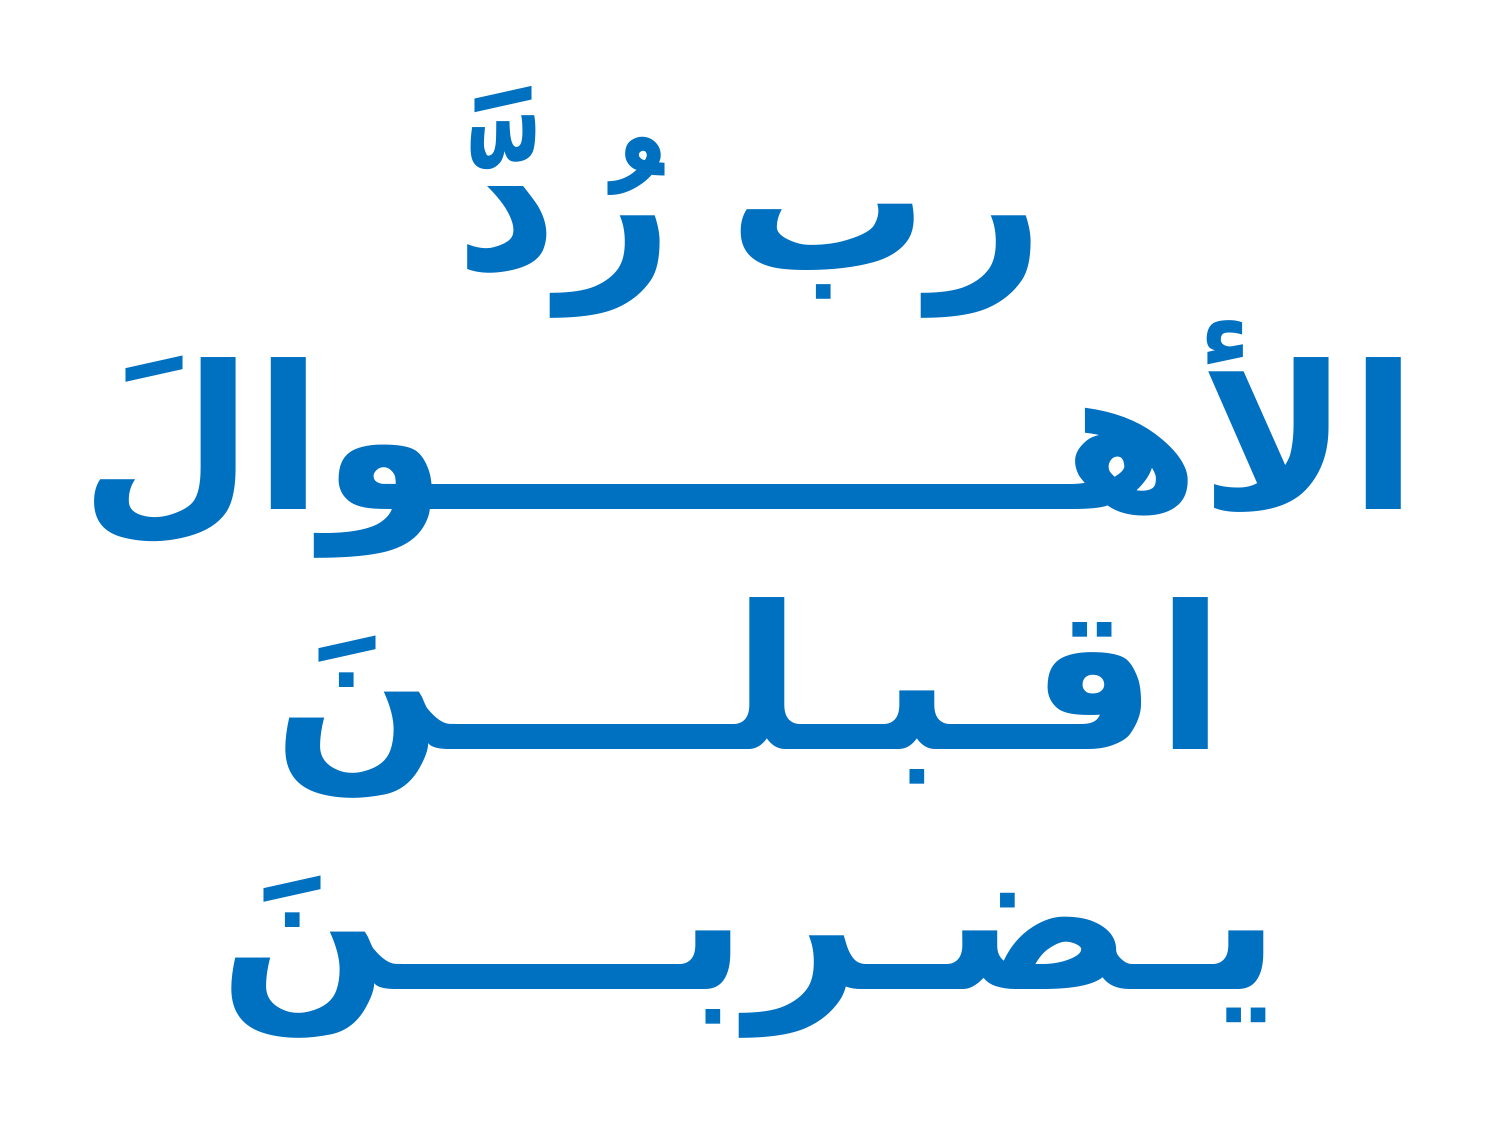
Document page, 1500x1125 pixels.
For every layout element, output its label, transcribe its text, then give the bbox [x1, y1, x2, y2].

text_box رب رُدَّ الأهـــــــــوالَ اقـبـلــــنَ يـضـربــــنَ وجــــــــــــــــــــدَّلاتَ مــــا خــلاكَ يــجـــودُ [0, 62, 1500, 1125]
